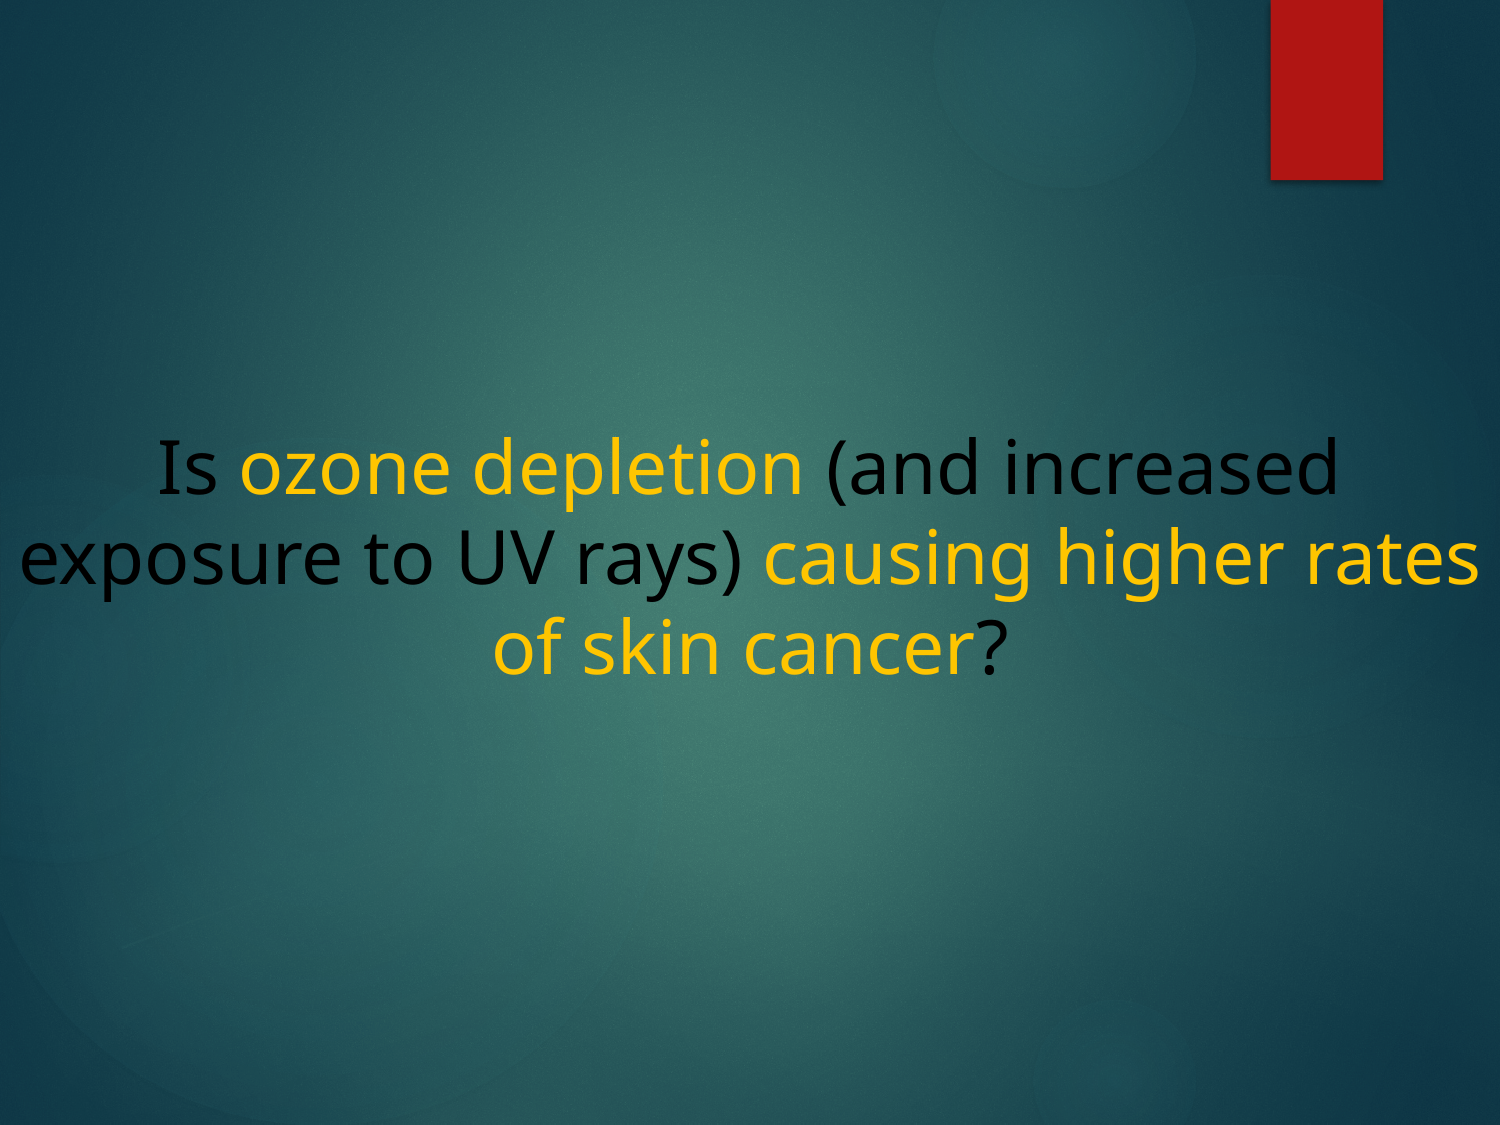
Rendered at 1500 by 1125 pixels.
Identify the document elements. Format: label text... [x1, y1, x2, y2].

text_box Is ozone depletion (and increased exposure to UV rays) causing higher rates of skin cancer? [0, 412, 1500, 697]
